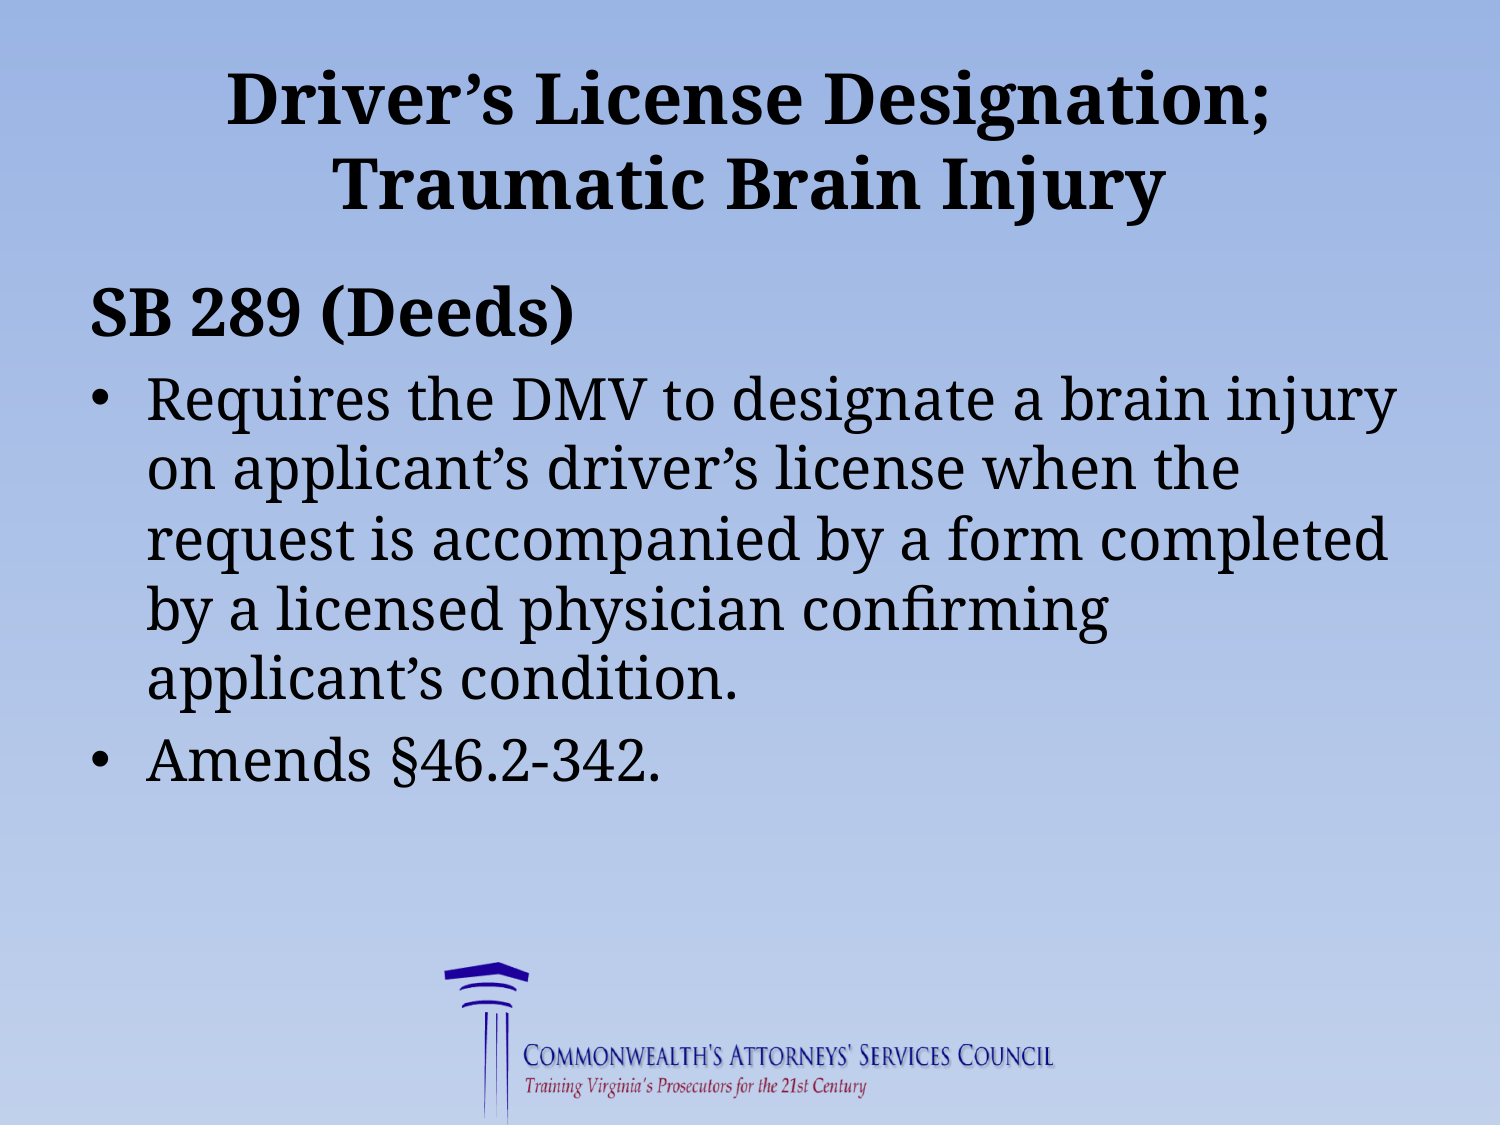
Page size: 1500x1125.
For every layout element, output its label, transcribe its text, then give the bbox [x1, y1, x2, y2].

title Driver’s License Designation; Traumatic Brain Injury [75, 45, 1425, 233]
picture [444, 962, 1056, 1125]
list SB 289 (Deeds) Requires the DMV to designate a brain injury on applicant’s driver’s license when the request is accompanied by a form completed by a licensed physician confirming applicant’s condition. Amends §46.2-342. [75, 262, 1425, 950]
